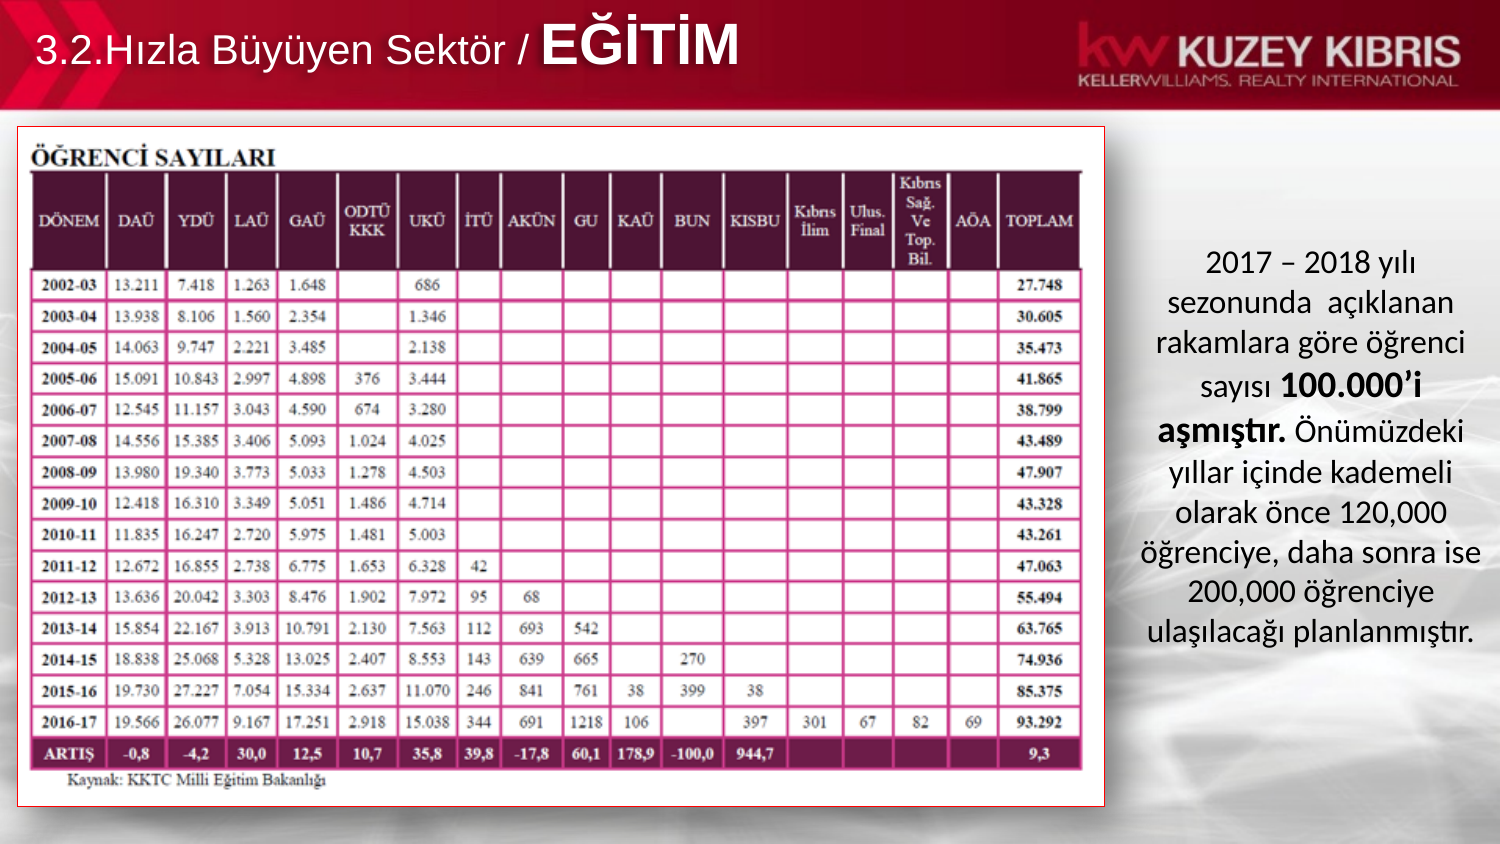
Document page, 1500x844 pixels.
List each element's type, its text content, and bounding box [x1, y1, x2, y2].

picture [0, 0, 1500, 844]
text_box 3.2.Hızla Büyüyen Sektör / EĞİTİM [15, 12, 1131, 70]
text_box 2017 – 2018 yılı sezonunda açıklanan rakamlara göre öğrenci sayısı 100.000’i aşmıştır. Önümüzdeki yıllar içinde kademeli olarak önce 120,000 öğrenciye, daha sonra ise 200,000 öğrenciye ulaşılacağı planlanmıştır. [1154, 232, 1500, 657]
